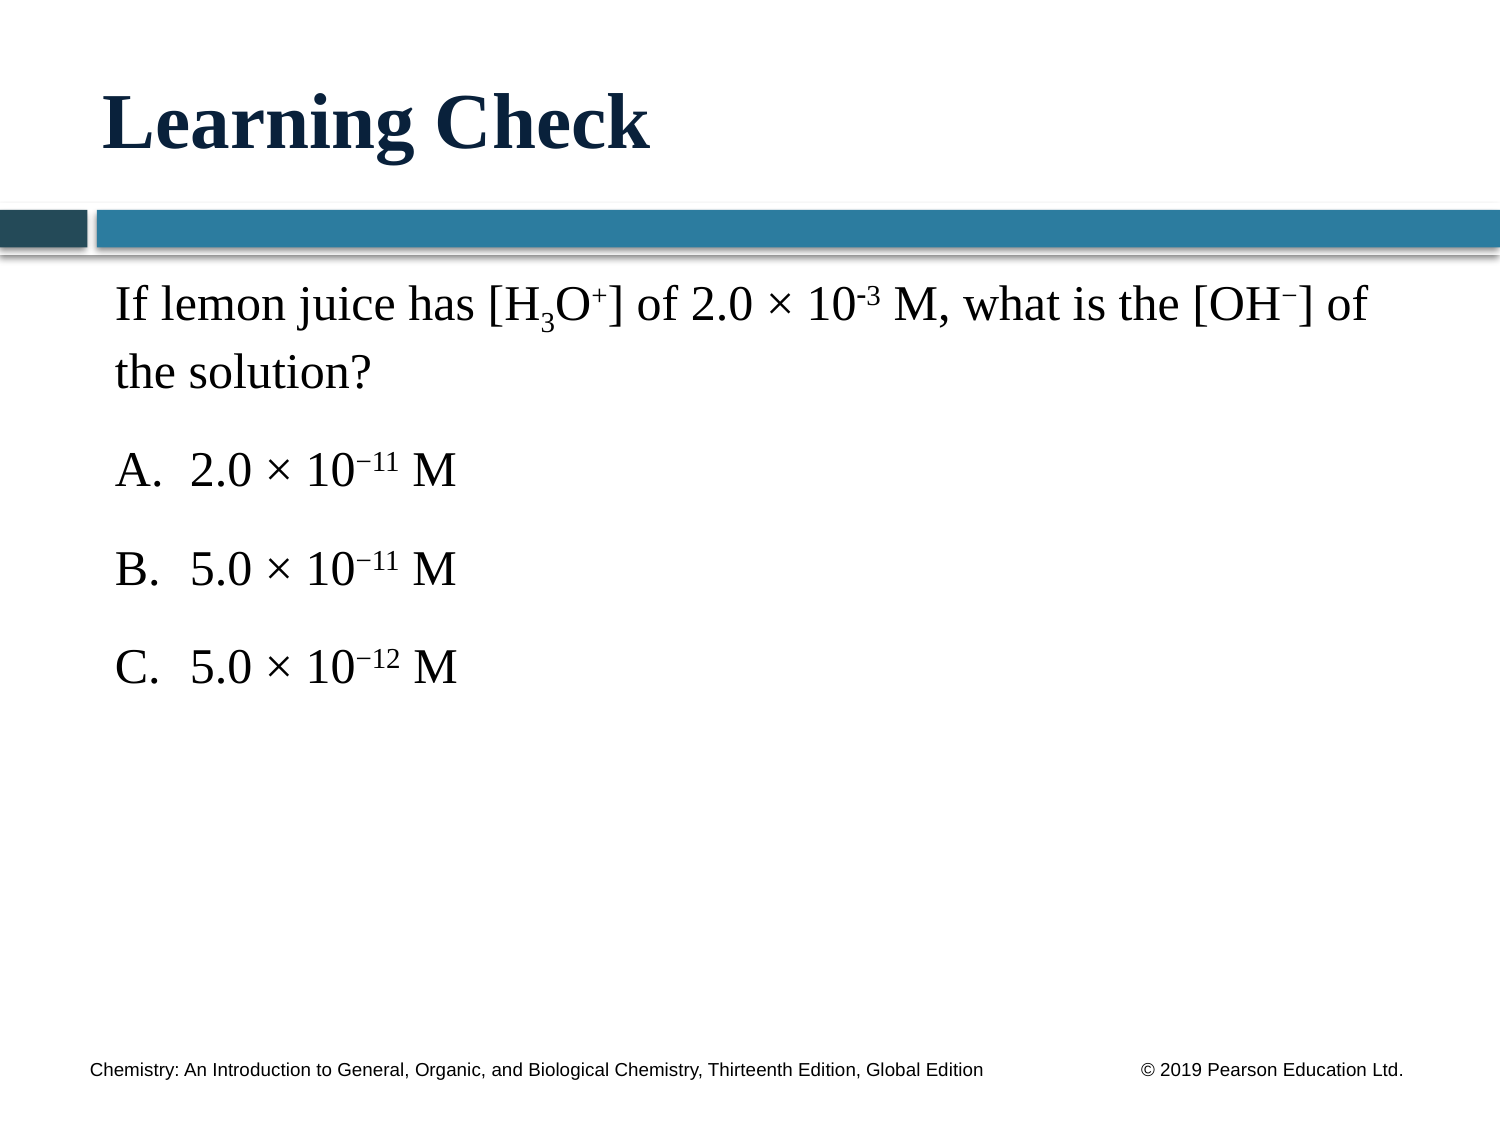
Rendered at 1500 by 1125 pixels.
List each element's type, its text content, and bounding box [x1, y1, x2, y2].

title Learning Check [87, 42, 1335, 193]
list If lemon juice has [H3O+] of 2.0 × 103 M, what is the [OH−] of the solution? A. 2.0 × 10−11 M B. 5.0 × 10−11 M C. 5.0 × 10−12 M [99, 262, 1400, 963]
